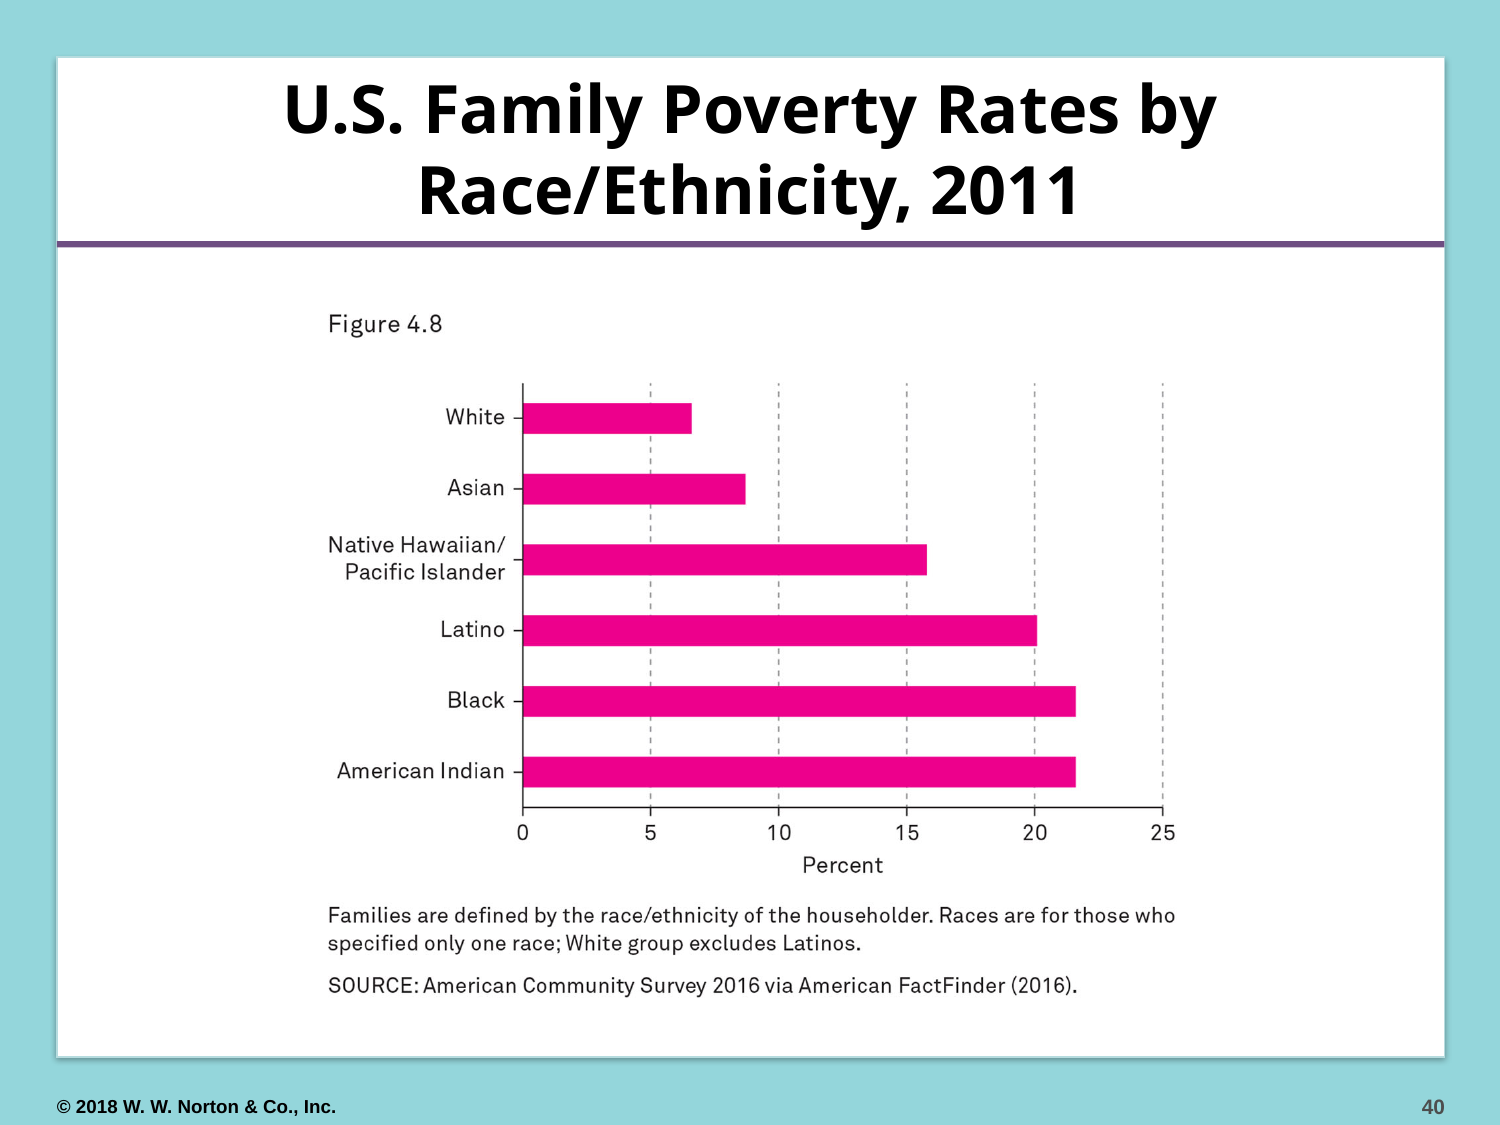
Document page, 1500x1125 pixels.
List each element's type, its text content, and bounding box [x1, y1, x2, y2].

picture [312, 297, 1190, 1013]
title U.S. Family Poverty Rates by Race/Ethnicity, 2011 [57, 57, 1443, 238]
